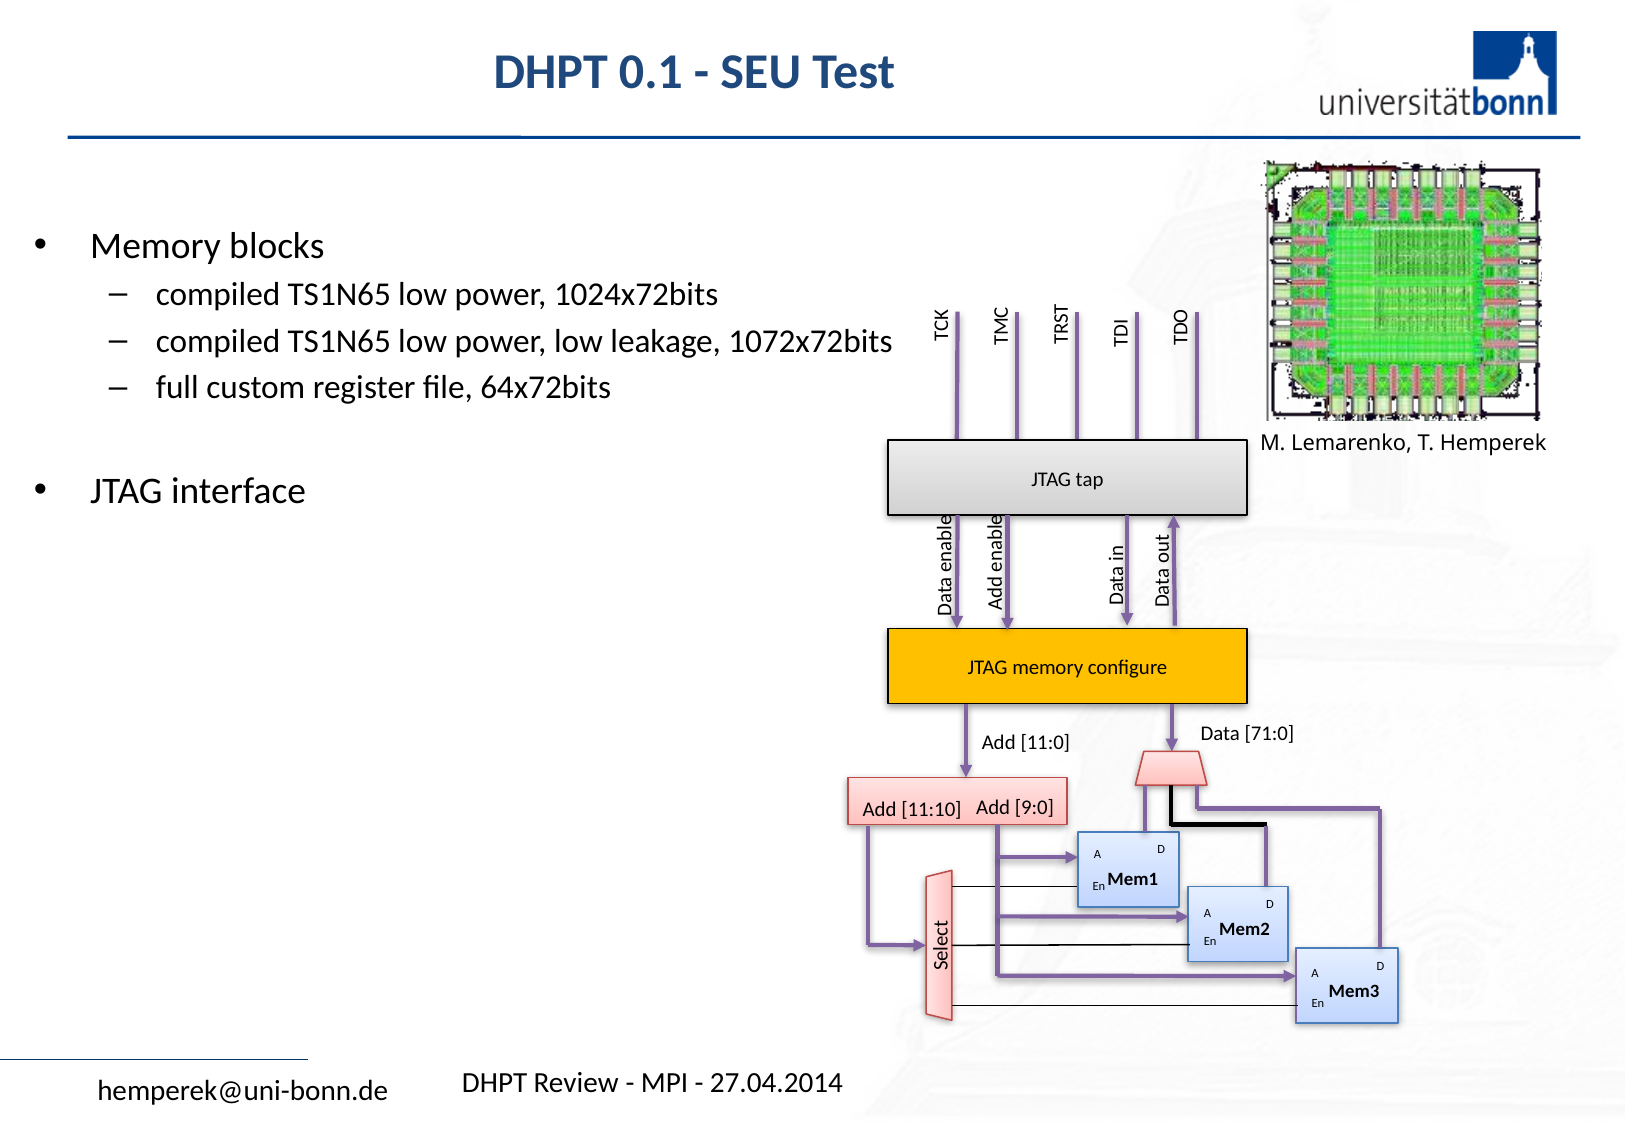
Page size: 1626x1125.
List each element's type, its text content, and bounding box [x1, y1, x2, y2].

footer DHPT Review - MPI - 27.04.2014 [542, 1058, 1223, 1103]
text_box M. Lemarenko, T. Hemperek [1404, 420, 1562, 462]
list Memory blocks compiled TS1N65 low power, 1024x72bits compiled TS1N65 low power, low leakage, 1072x72bits full custom register file, 64x72bits JTAG interface [19, 160, 992, 1047]
title DHPT 0.1 - SEU Test [80, 30, 1309, 126]
picture [1260, 160, 1543, 421]
picture [1320, 31, 1557, 115]
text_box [847, 260, 1399, 1024]
slide_number hemperek@uni-bonn.de [82, 1058, 542, 1119]
